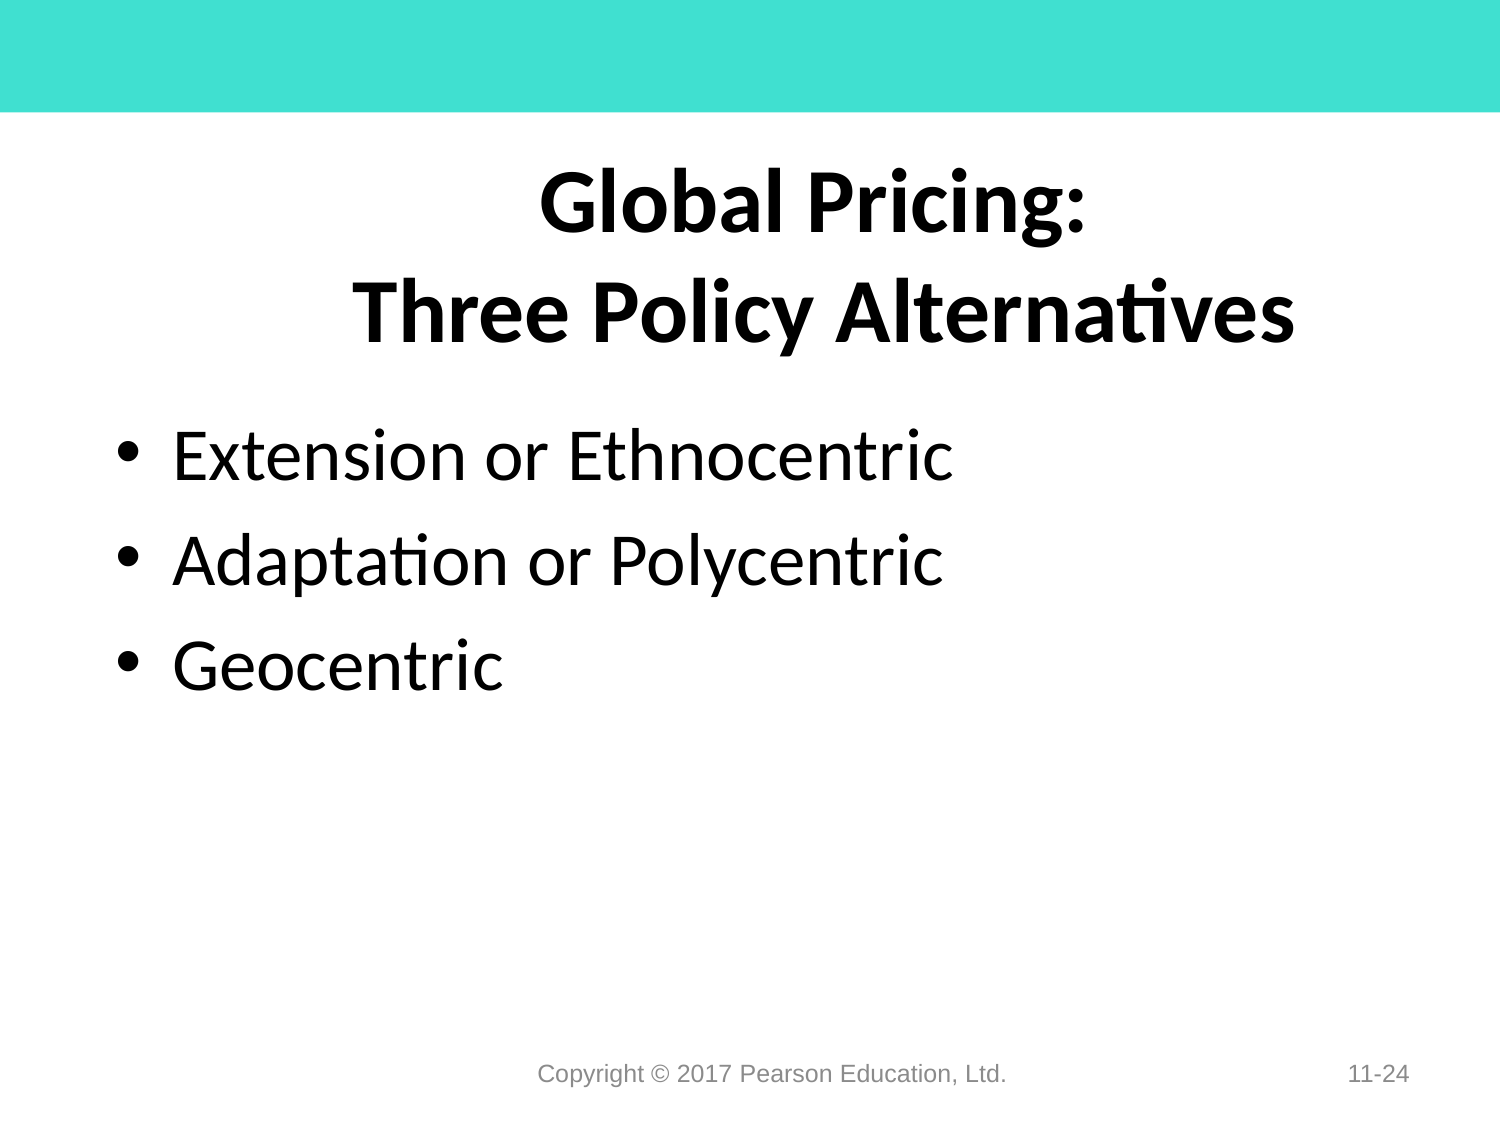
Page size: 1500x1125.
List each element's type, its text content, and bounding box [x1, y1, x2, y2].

list Extension or Ethnocentric Adaptation or Polycentric Geocentric [100, 398, 1068, 936]
title Global Pricing: Three Policy Alternatives [220, 157, 1409, 345]
footer Copyright © 2017 Pearson Education, Ltd. [500, 1042, 1046, 1103]
slide_number 11-24 [1074, 1042, 1425, 1103]
